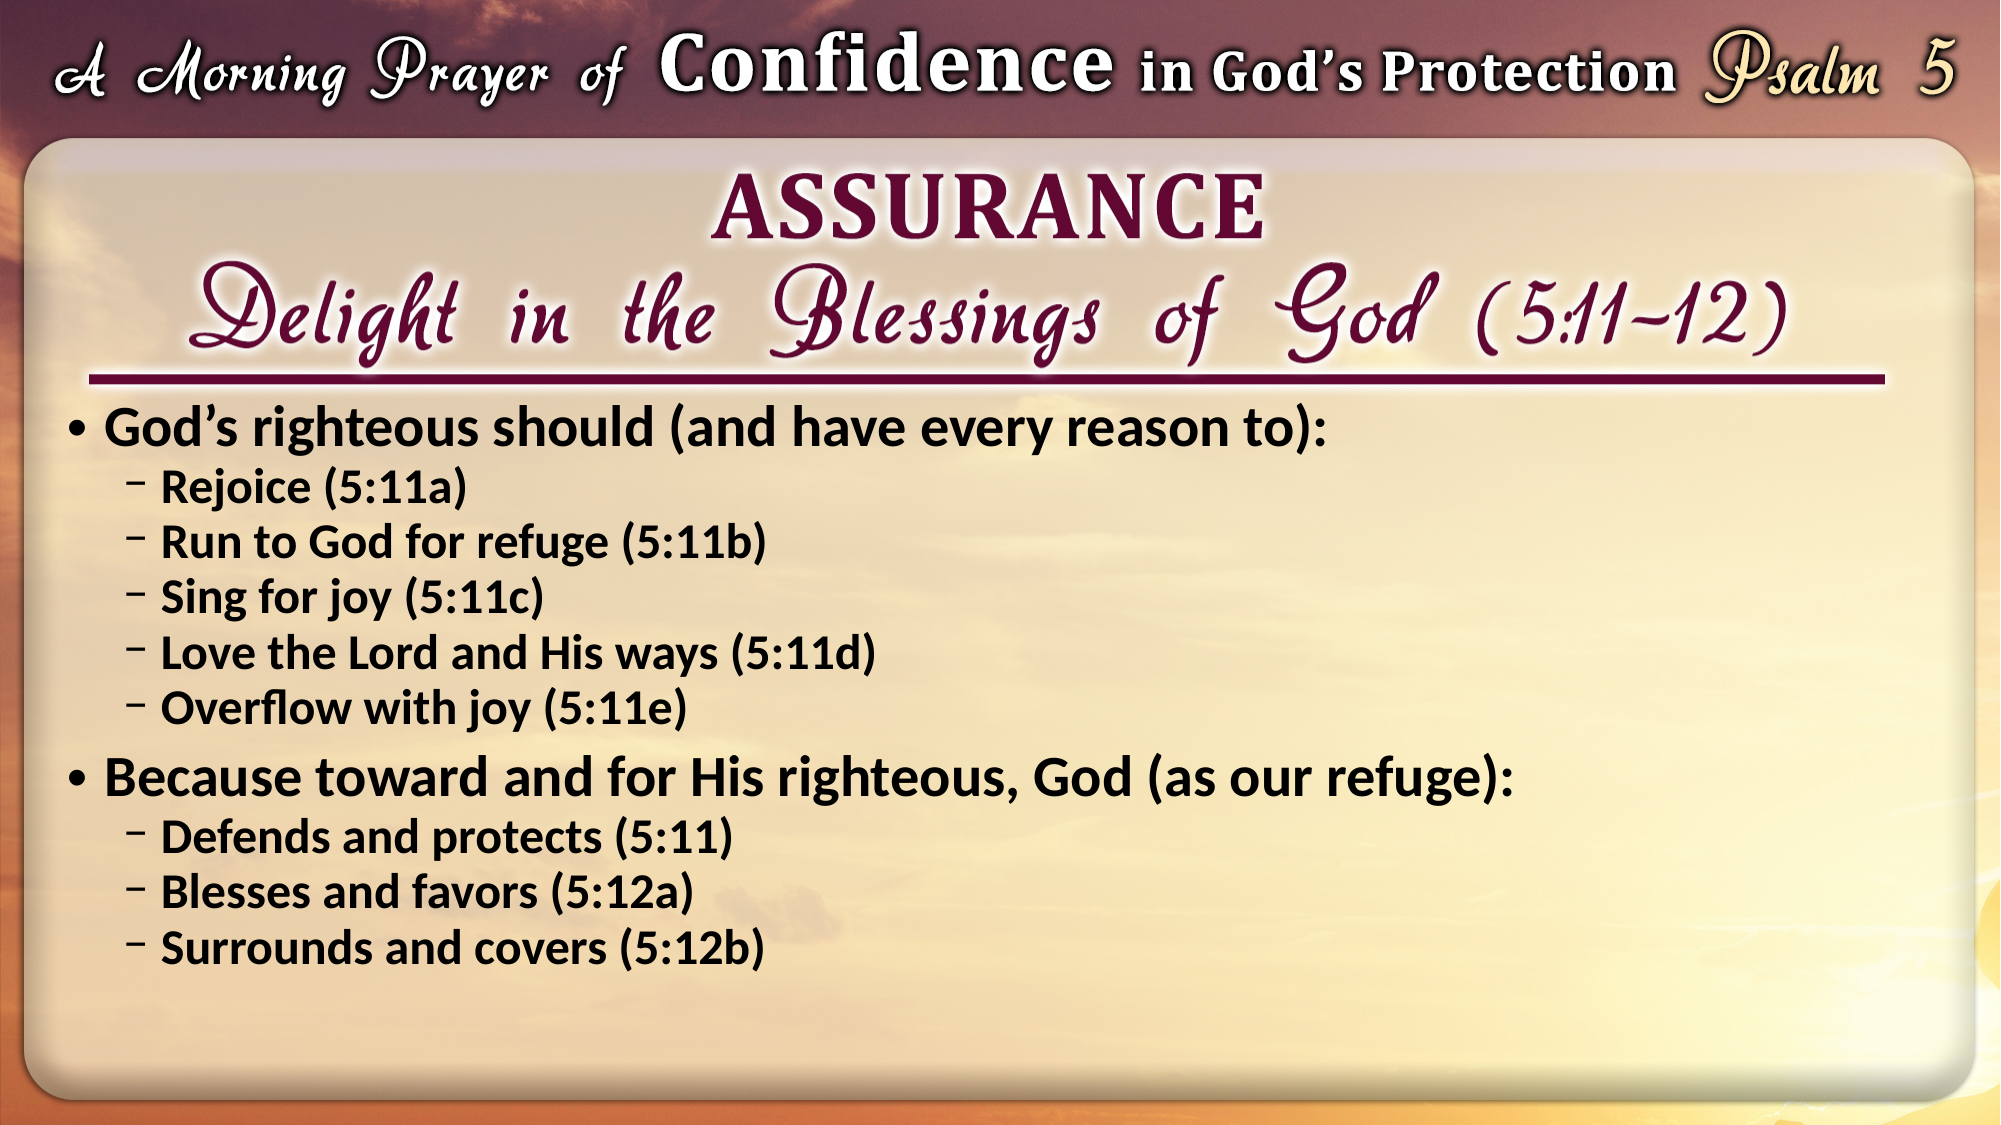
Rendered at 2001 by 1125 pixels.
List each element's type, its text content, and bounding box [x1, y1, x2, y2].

picture [0, 0, 2000, 1125]
list God’s righteous should (and have every reason to): Rejoice (5:11a) Run to God for refuge (5:11b) Sing for joy (5:11c) Love the Lord and His ways (5:11d) Overflow with joy (5:11e) Because toward and for His righteous, God (as our refuge): Defends and protects (5:11) Blesses and favors (5:12a) Surrounds and covers (5:12b) [51, 396, 1964, 1092]
